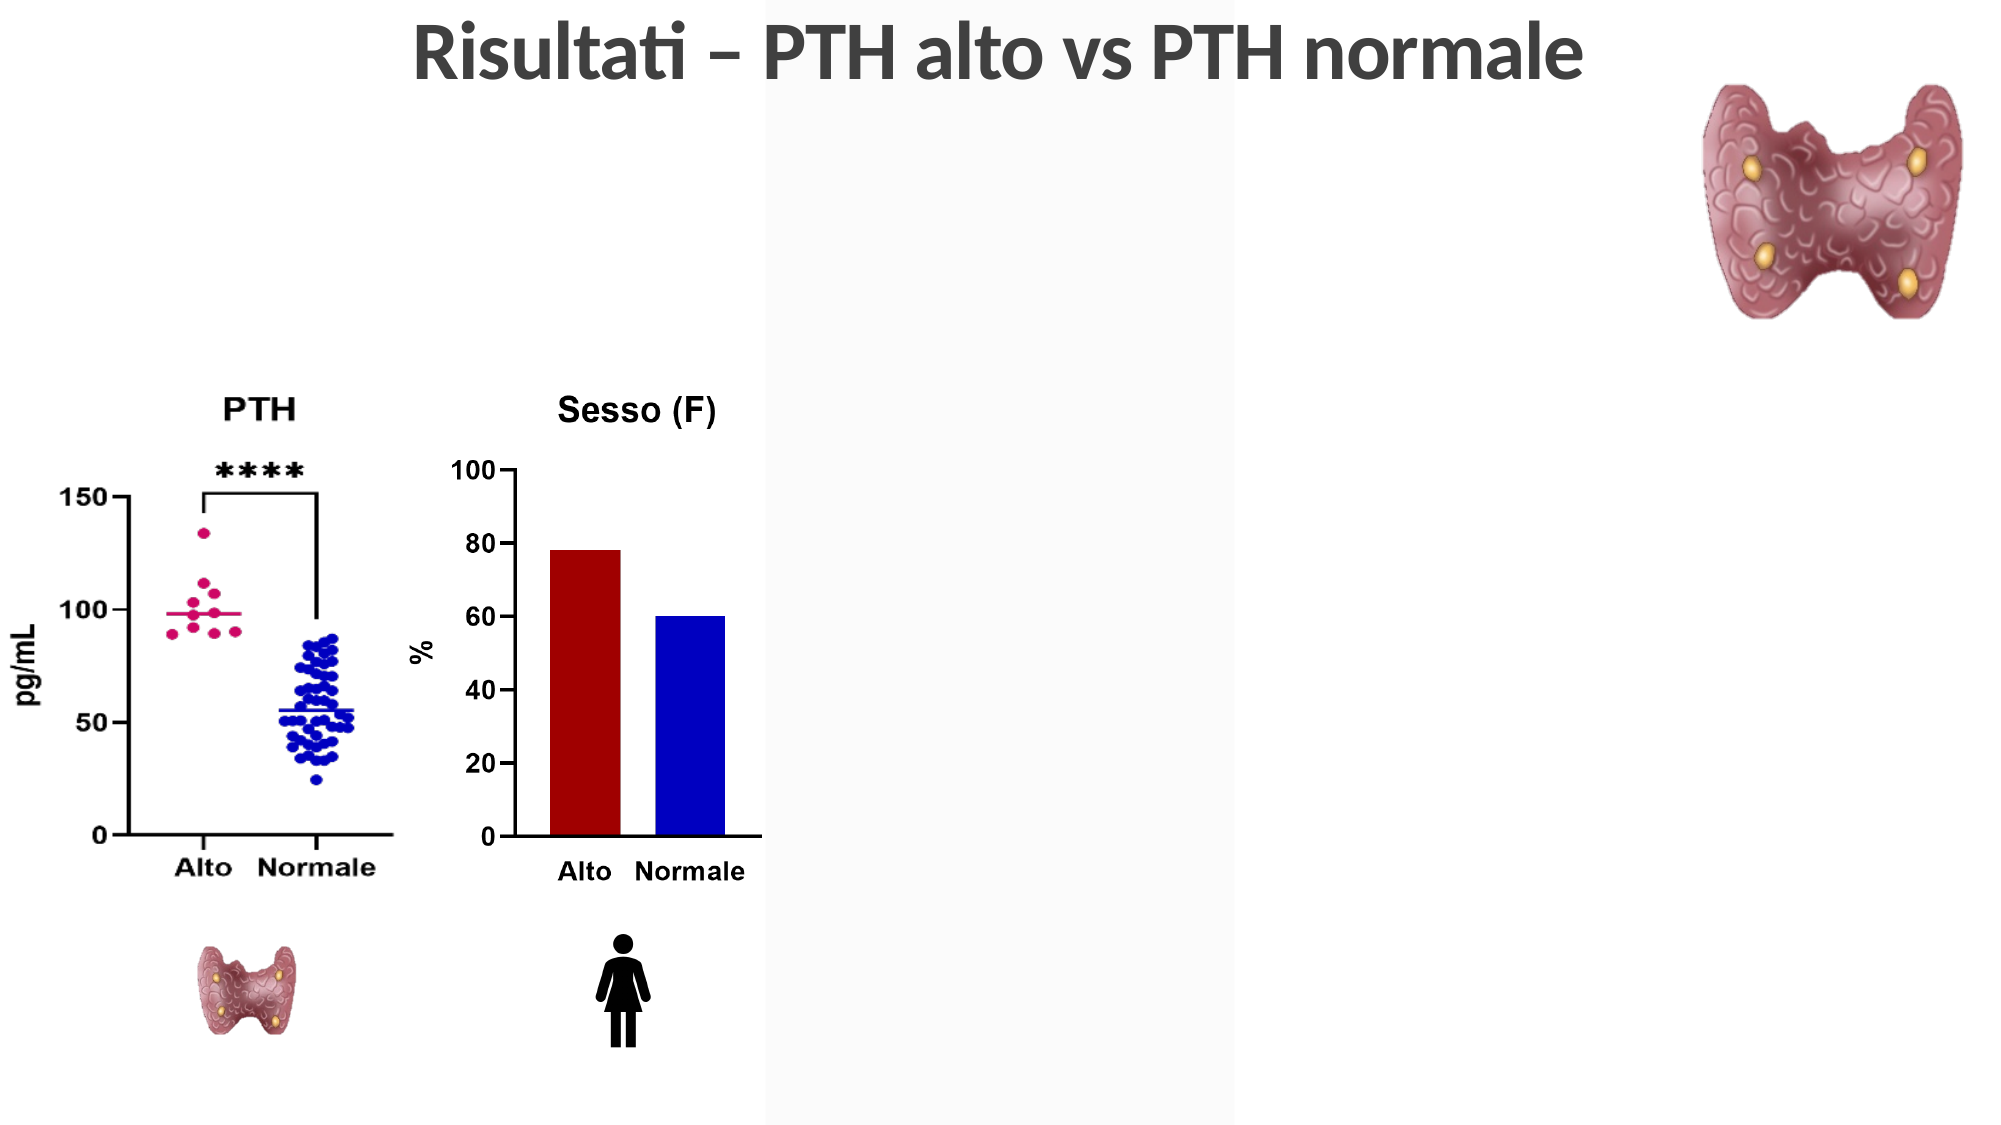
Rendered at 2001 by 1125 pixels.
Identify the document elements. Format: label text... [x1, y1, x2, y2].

text_box Risultati – PTH alto vs PTH normale [0, 0, 2000, 109]
picture [184, 935, 310, 1046]
picture [1667, 55, 2000, 350]
picture [0, 346, 847, 920]
picture [562, 930, 683, 1051]
